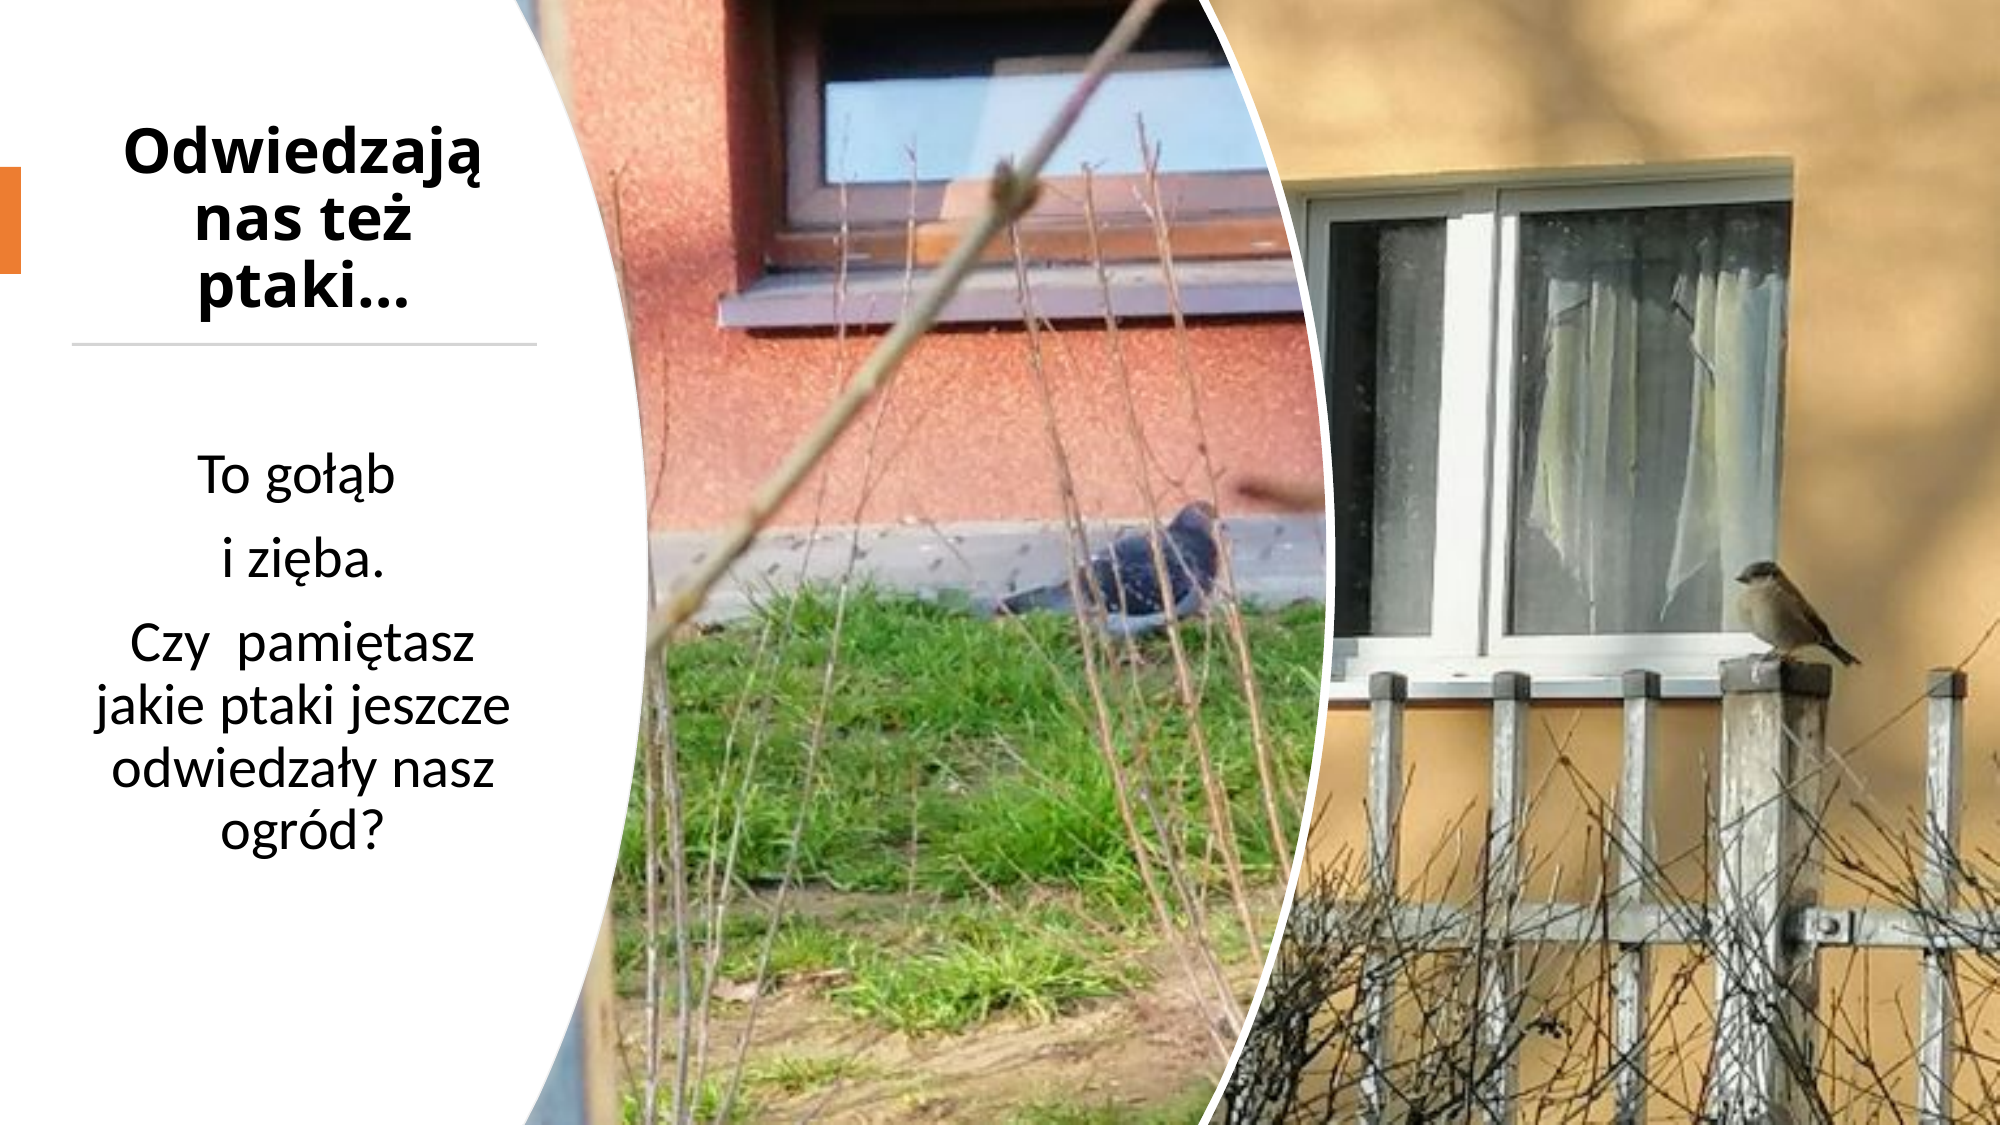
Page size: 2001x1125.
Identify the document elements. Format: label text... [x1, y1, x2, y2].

text_box [71, 342, 511, 347]
list To gołąb i zięba. Czy pamiętasz jakie ptaki jeszcze odwiedzały nasz ogród? [73, 370, 511, 1014]
picture [511, 0, 2000, 1125]
text_box [0, 166, 22, 275]
title Odwiedzają nas też ptaki… [73, 111, 511, 330]
text_box [0, 0, 511, 1125]
